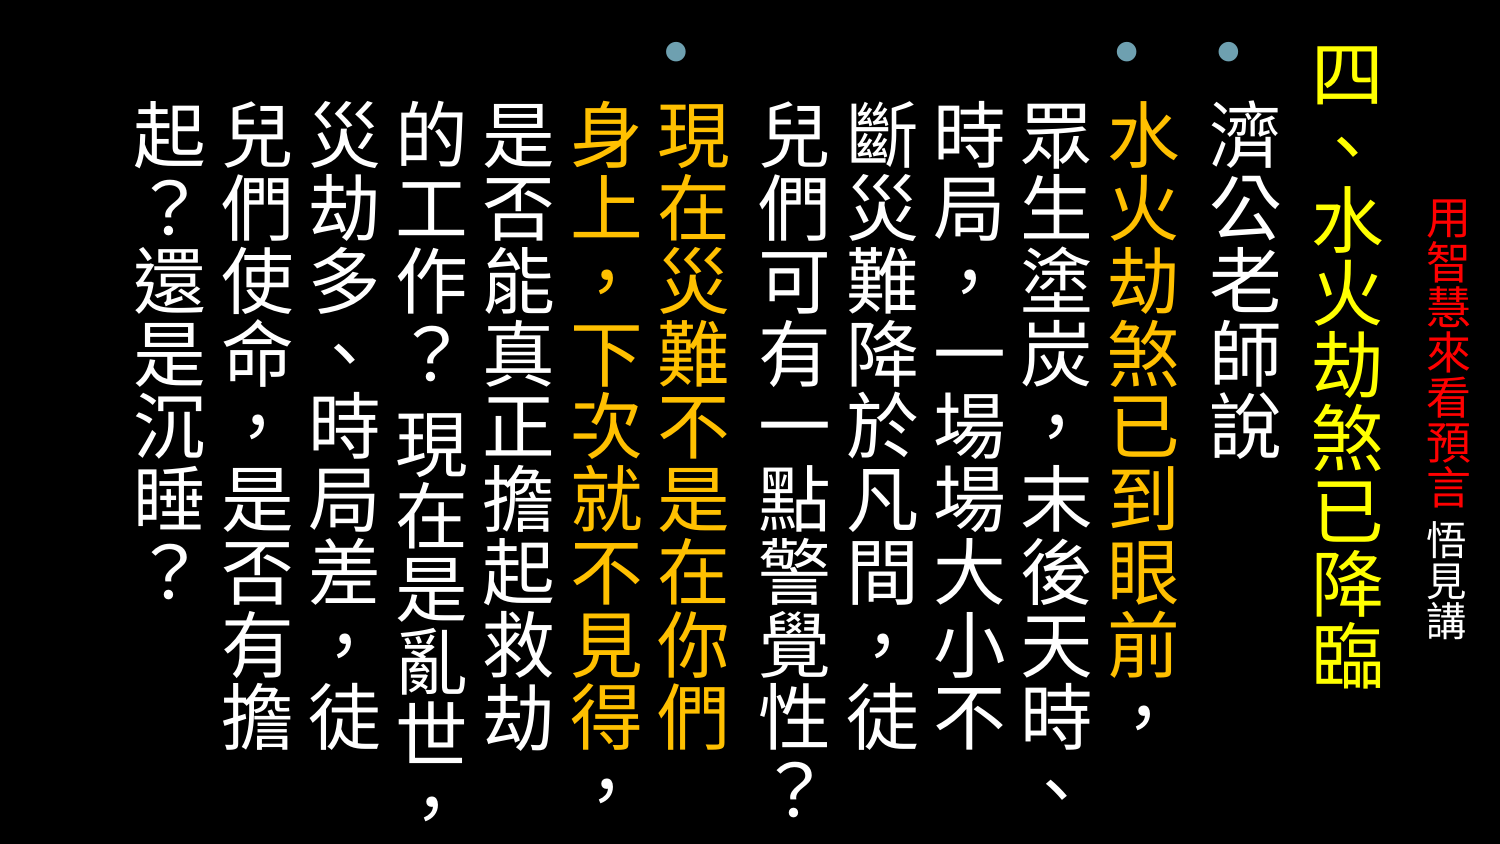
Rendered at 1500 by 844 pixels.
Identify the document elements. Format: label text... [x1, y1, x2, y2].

title 用智慧來看預言 悟見講 [1411, 17, 1483, 820]
list 四、水火劫煞已降臨 濟公老師說 水火劫煞已到眼前，眾生塗炭，末後天時、時局，一場場大小不斷災難降於凡間，徒兒們可有一點警覺性？ 現在災難不是在你們身上，下次就不見得，是否能真正擔起救劫的工作？ 現在是亂世，災劫多、時局差，徒兒們使命，是否有擔起？還是沉睡？ [17, 17, 1400, 824]
